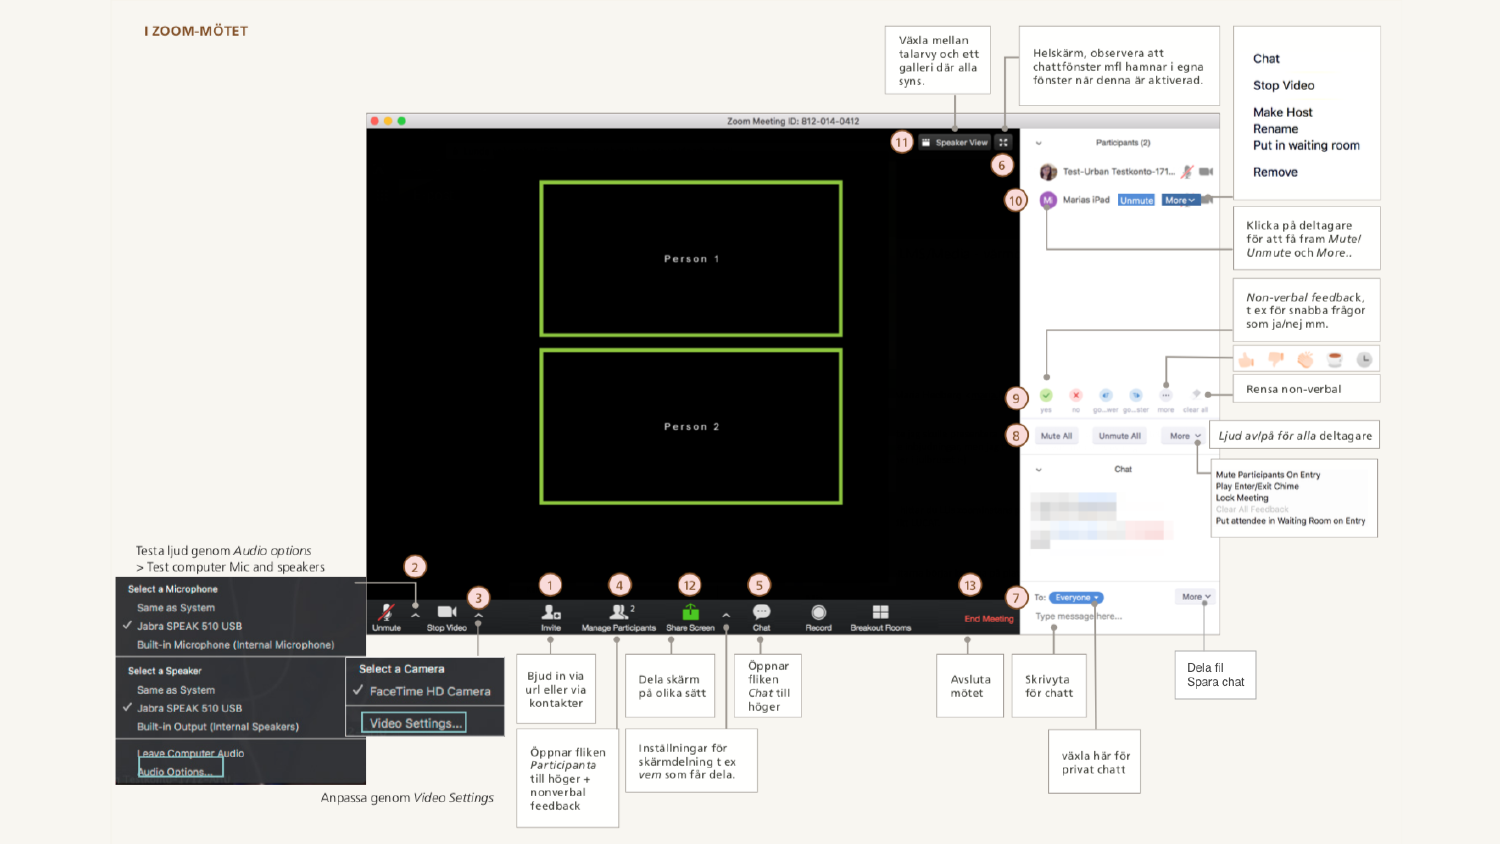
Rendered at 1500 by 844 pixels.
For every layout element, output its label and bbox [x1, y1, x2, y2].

picture [109, 0, 1403, 844]
